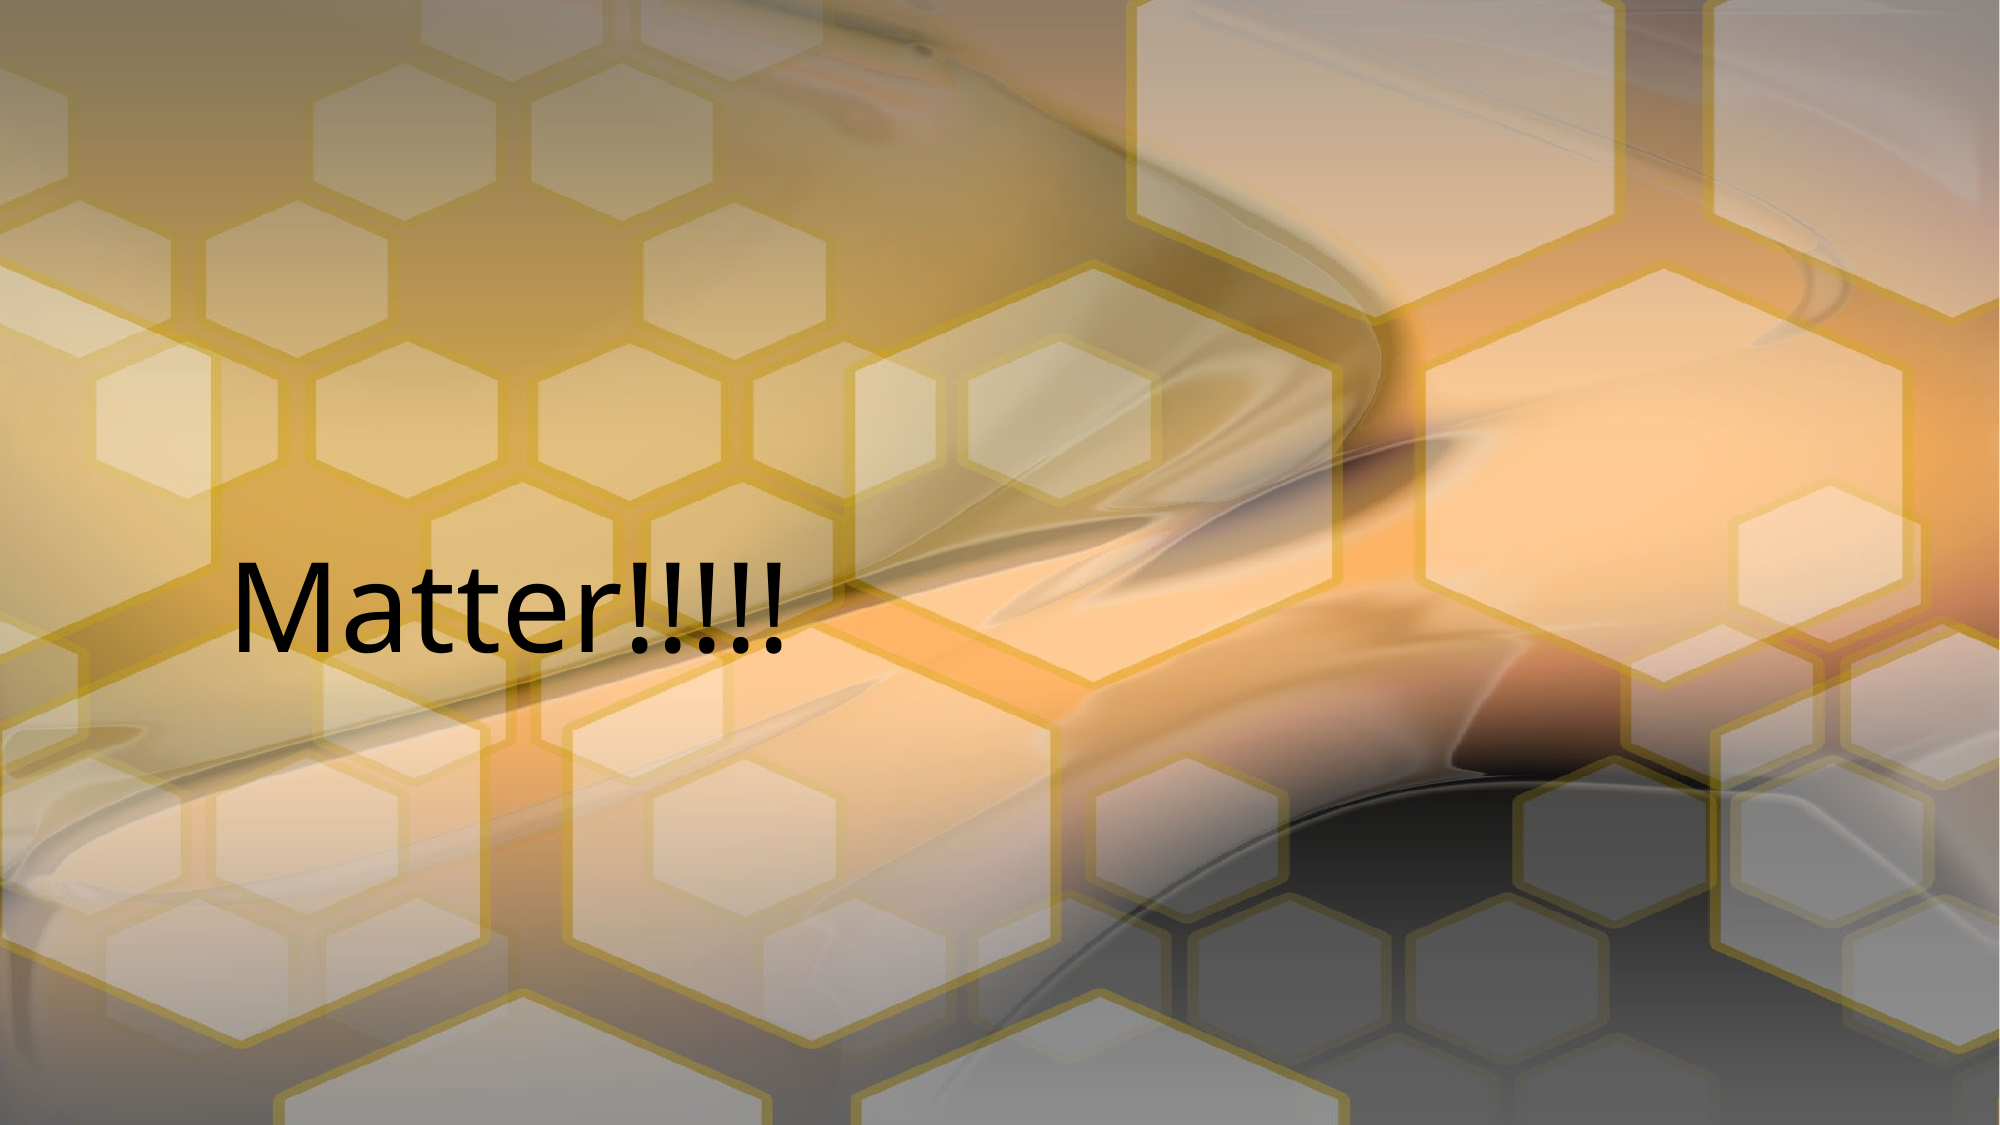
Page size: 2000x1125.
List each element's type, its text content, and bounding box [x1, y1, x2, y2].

title Matter!!!!! [212, 162, 1600, 688]
picture [0, 0, 2000, 1125]
